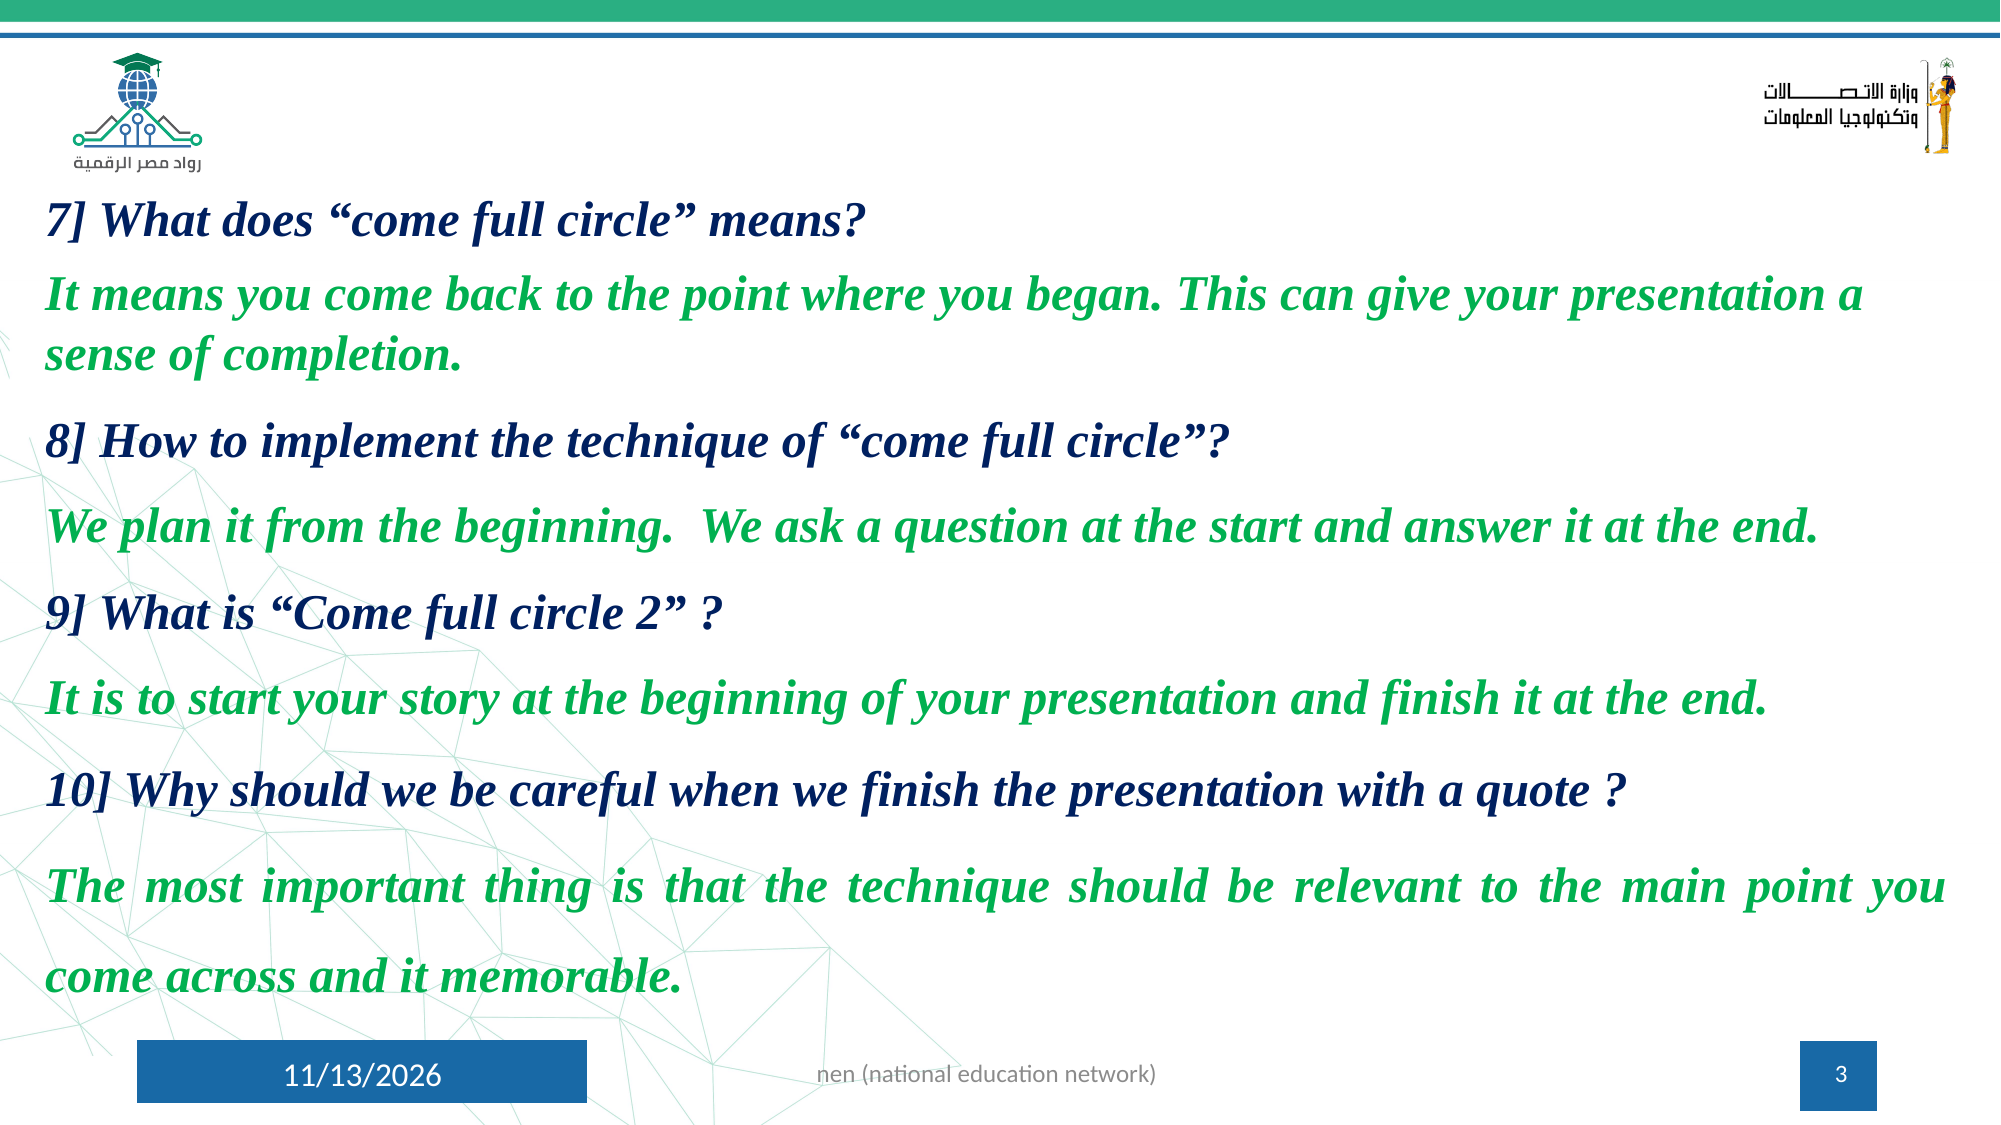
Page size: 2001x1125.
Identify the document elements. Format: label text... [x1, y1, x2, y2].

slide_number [137, 1042, 588, 1103]
text_box It means you come back to the point where you began. This can give your presentation a sense of completion. [30, 253, 1968, 389]
text_box 7] What does “come full circle” means? [30, 179, 2000, 254]
footer nen (national education network) [636, 1042, 1338, 1103]
text_box 10] Why should we be careful when we finish the presentation with a quote ? [30, 719, 2000, 825]
slide_number 3 [1412, 1042, 1863, 1103]
text_box 8] How to implement the technique of “come full circle”? [30, 399, 1668, 475]
text_box 9] What is “Come full circle 2” ? [30, 571, 2000, 626]
picture [0, 0, 2000, 1125]
text_box It is to start your story at the beginning of your presentation and finish it at the end. [30, 626, 2000, 719]
text_box The most important thing is that the technique should be relevant to the main point you come across and it memorable. [30, 814, 1963, 1010]
text_box We plan it from the beginning. We ask a question at the start and answer it at the end. [30, 485, 1912, 561]
